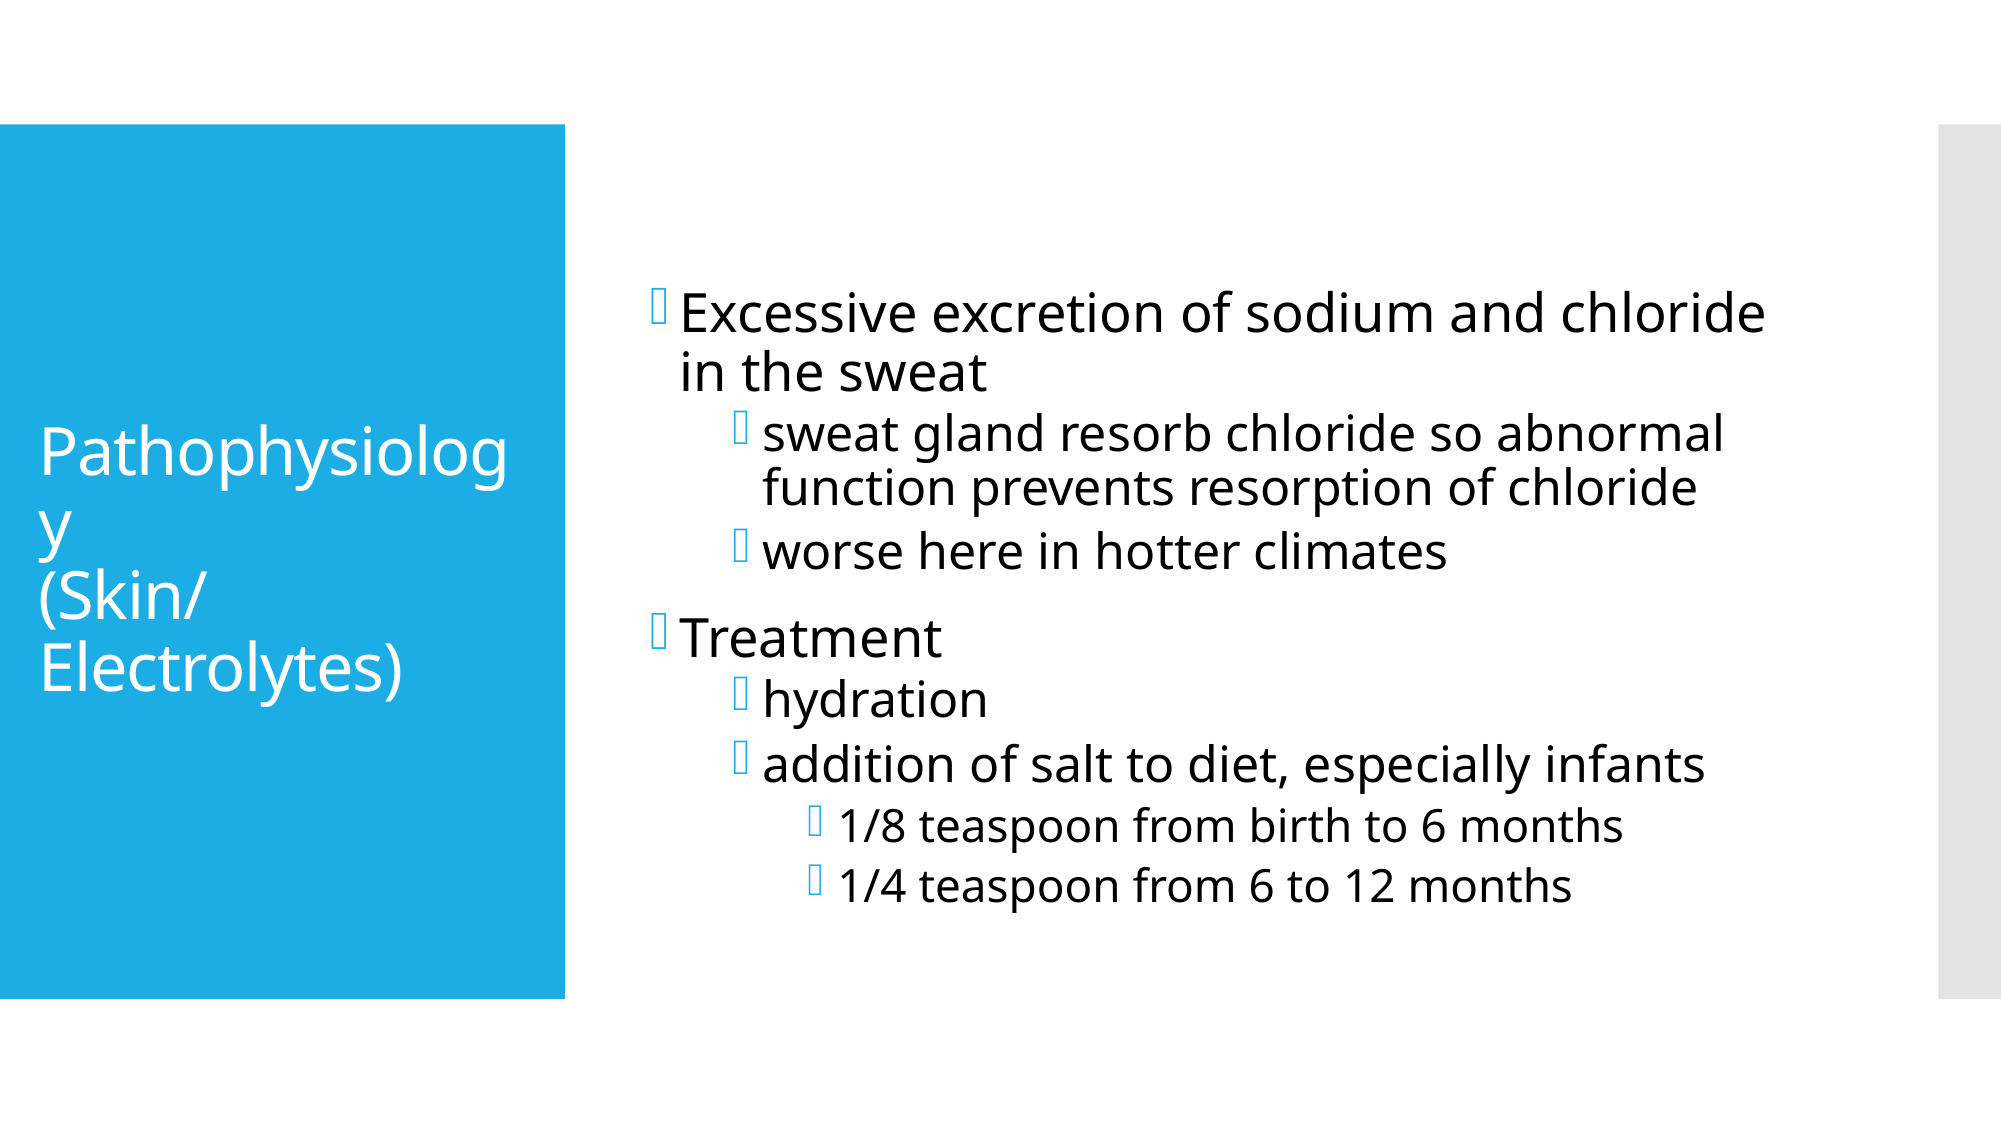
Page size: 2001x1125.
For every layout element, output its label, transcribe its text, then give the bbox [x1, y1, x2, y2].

list Excessive excretion of sodium and chloride in the sweat sweat gland resorb chloride so abnormal function prevents resorption of chloride worse here in hotter climates Treatment hydration addition of salt to diet, especially infants 1/8 teaspoon from birth to 6 months 1/4 teaspoon from 6 to 12 months [634, 141, 1835, 982]
title Pathophysiology (Skin/Electrolytes) [23, 184, 539, 940]
